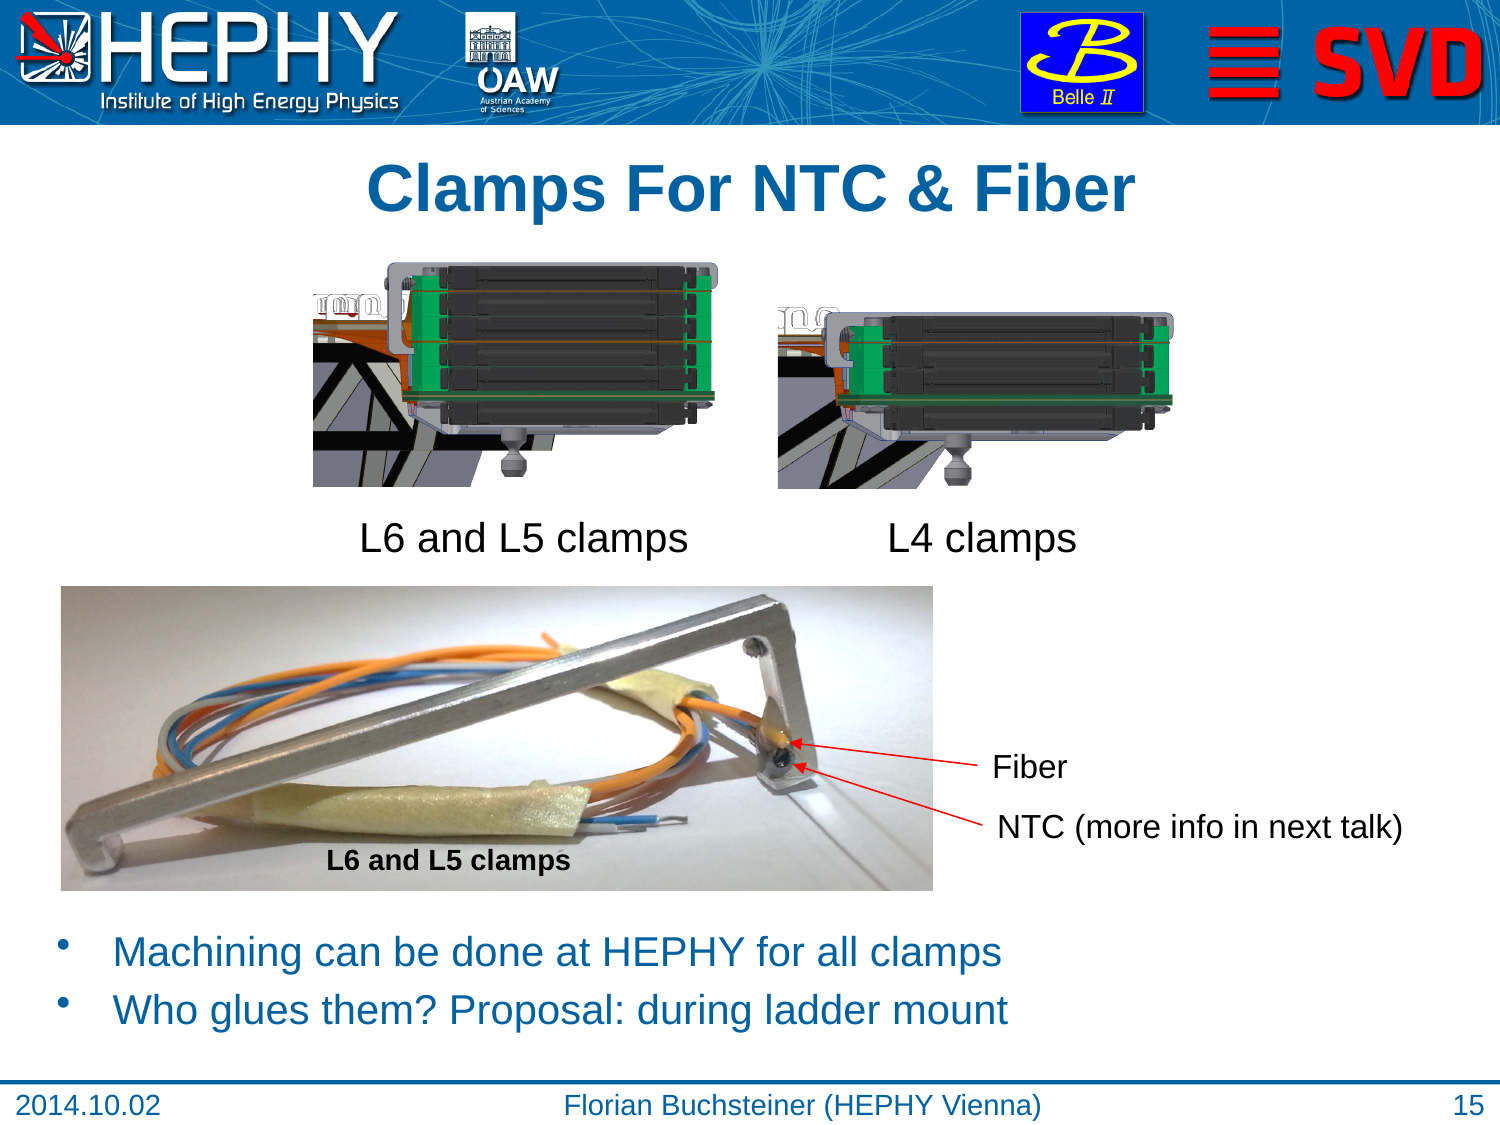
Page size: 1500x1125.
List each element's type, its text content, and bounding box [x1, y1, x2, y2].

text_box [792, 764, 983, 826]
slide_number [0, 1082, 41, 1125]
text_box Machining can be done at HEPHY for all clamps Who glues them? Proposal: during ladder mount [41, 917, 1437, 1125]
text_box L6 and L5 clamps [313, 502, 735, 568]
text_box Fiber [977, 738, 1454, 793]
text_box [312, 243, 1188, 490]
slide_number 15 [1326, 1082, 1500, 1125]
text_box L4 clamps [777, 502, 1187, 568]
title Clamps For NTC & Fiber [76, 136, 1428, 232]
picture [60, 585, 934, 891]
picture [0, 0, 1500, 125]
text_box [788, 742, 978, 766]
text_box NTC (more info in next talk) [982, 797, 1459, 853]
